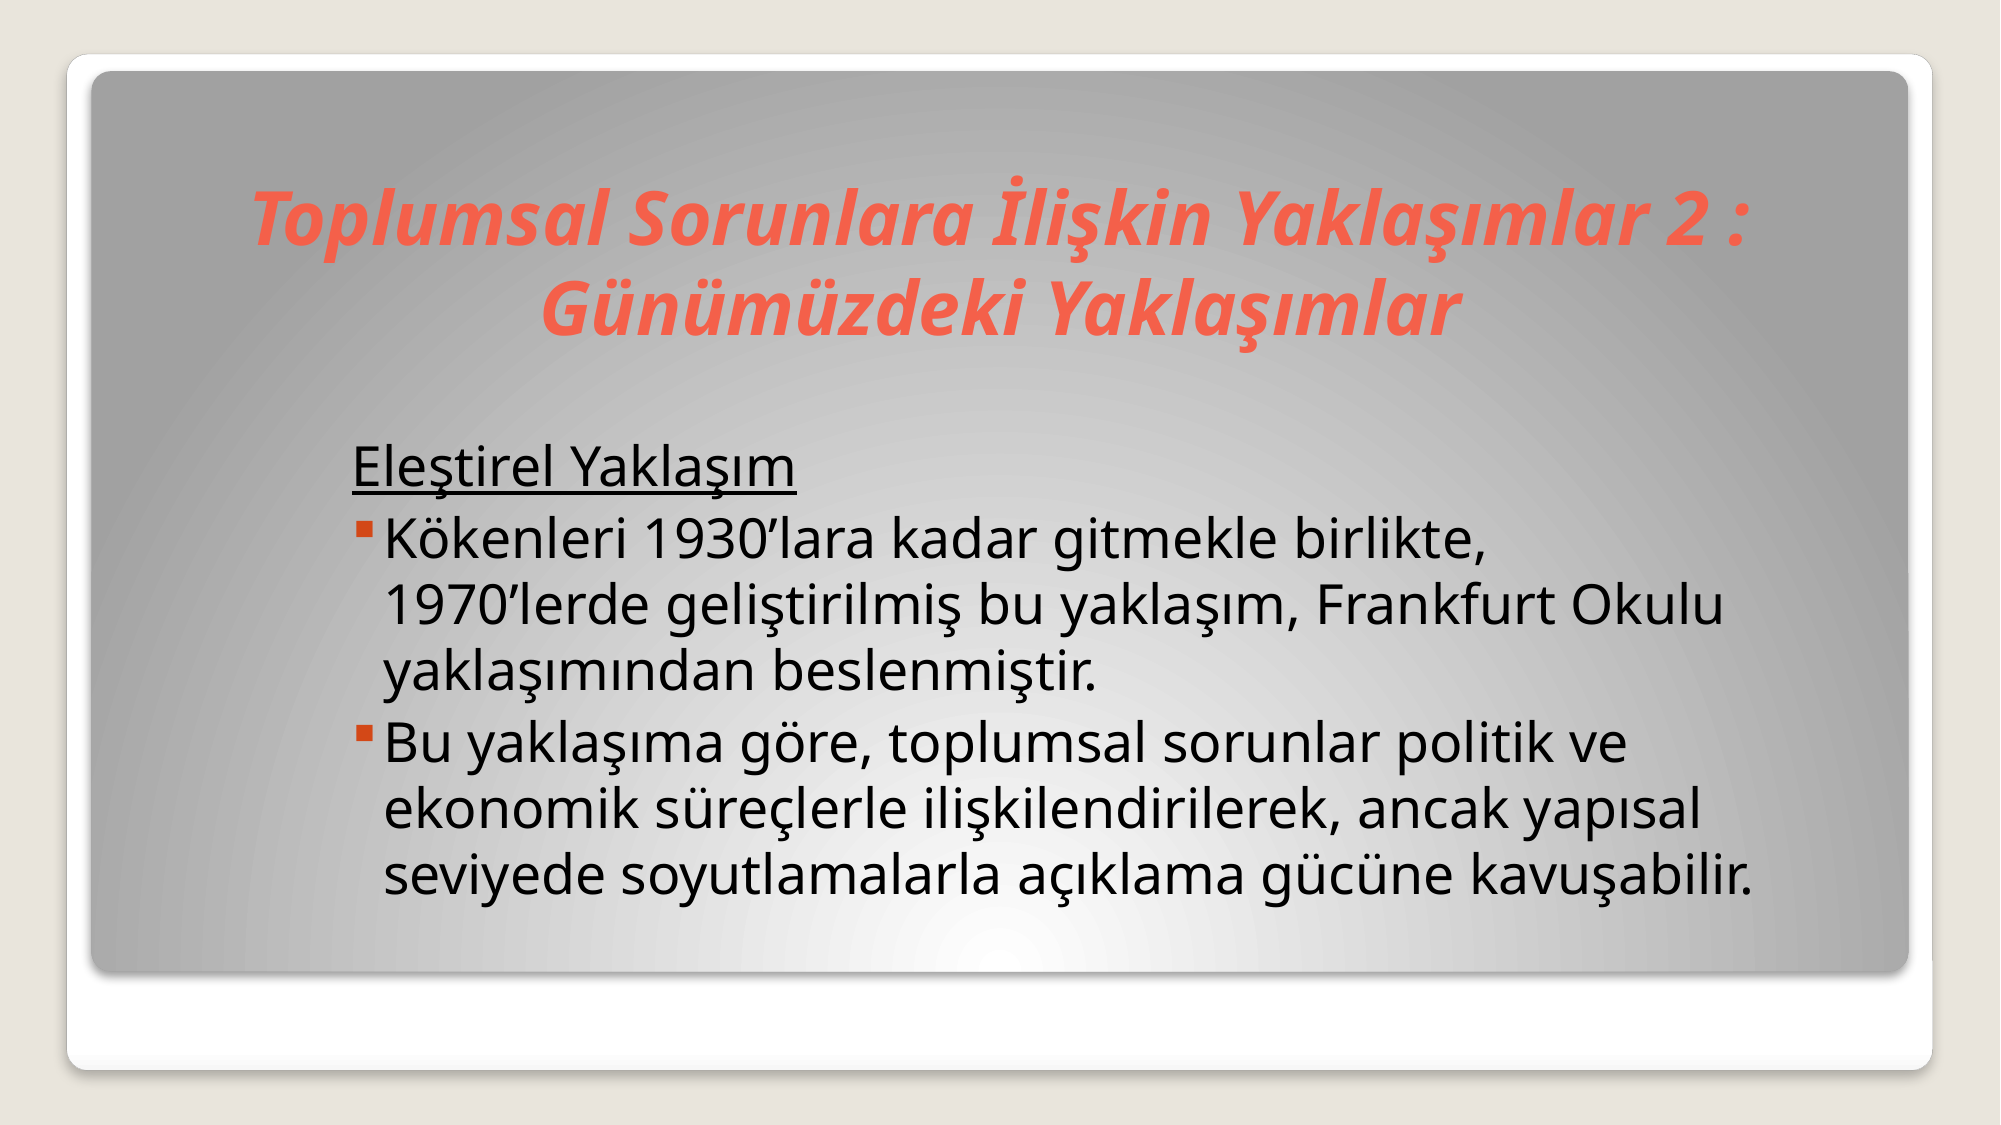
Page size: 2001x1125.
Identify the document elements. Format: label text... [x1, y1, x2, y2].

list Eleştirel Yaklaşım Kökenleri 1930’lara kadar gitmekle birlikte, 1970’lerde geliştirilmiş bu yaklaşım, Frankfurt Okulu yaklaşımından beslenmiştir. Bu yaklaşıma göre, toplumsal sorunlar politik ve ekonomik süreçlerle ilişkilendirilerek, ancak yapısal seviyede soyutlamalarla açıklama gücüne kavuşabilir. [267, 416, 1773, 985]
title Toplumsal Sorunlara İlişkin Yaklaşımlar 2 : Günümüzdeki Yaklaşımlar [137, 140, 1863, 359]
